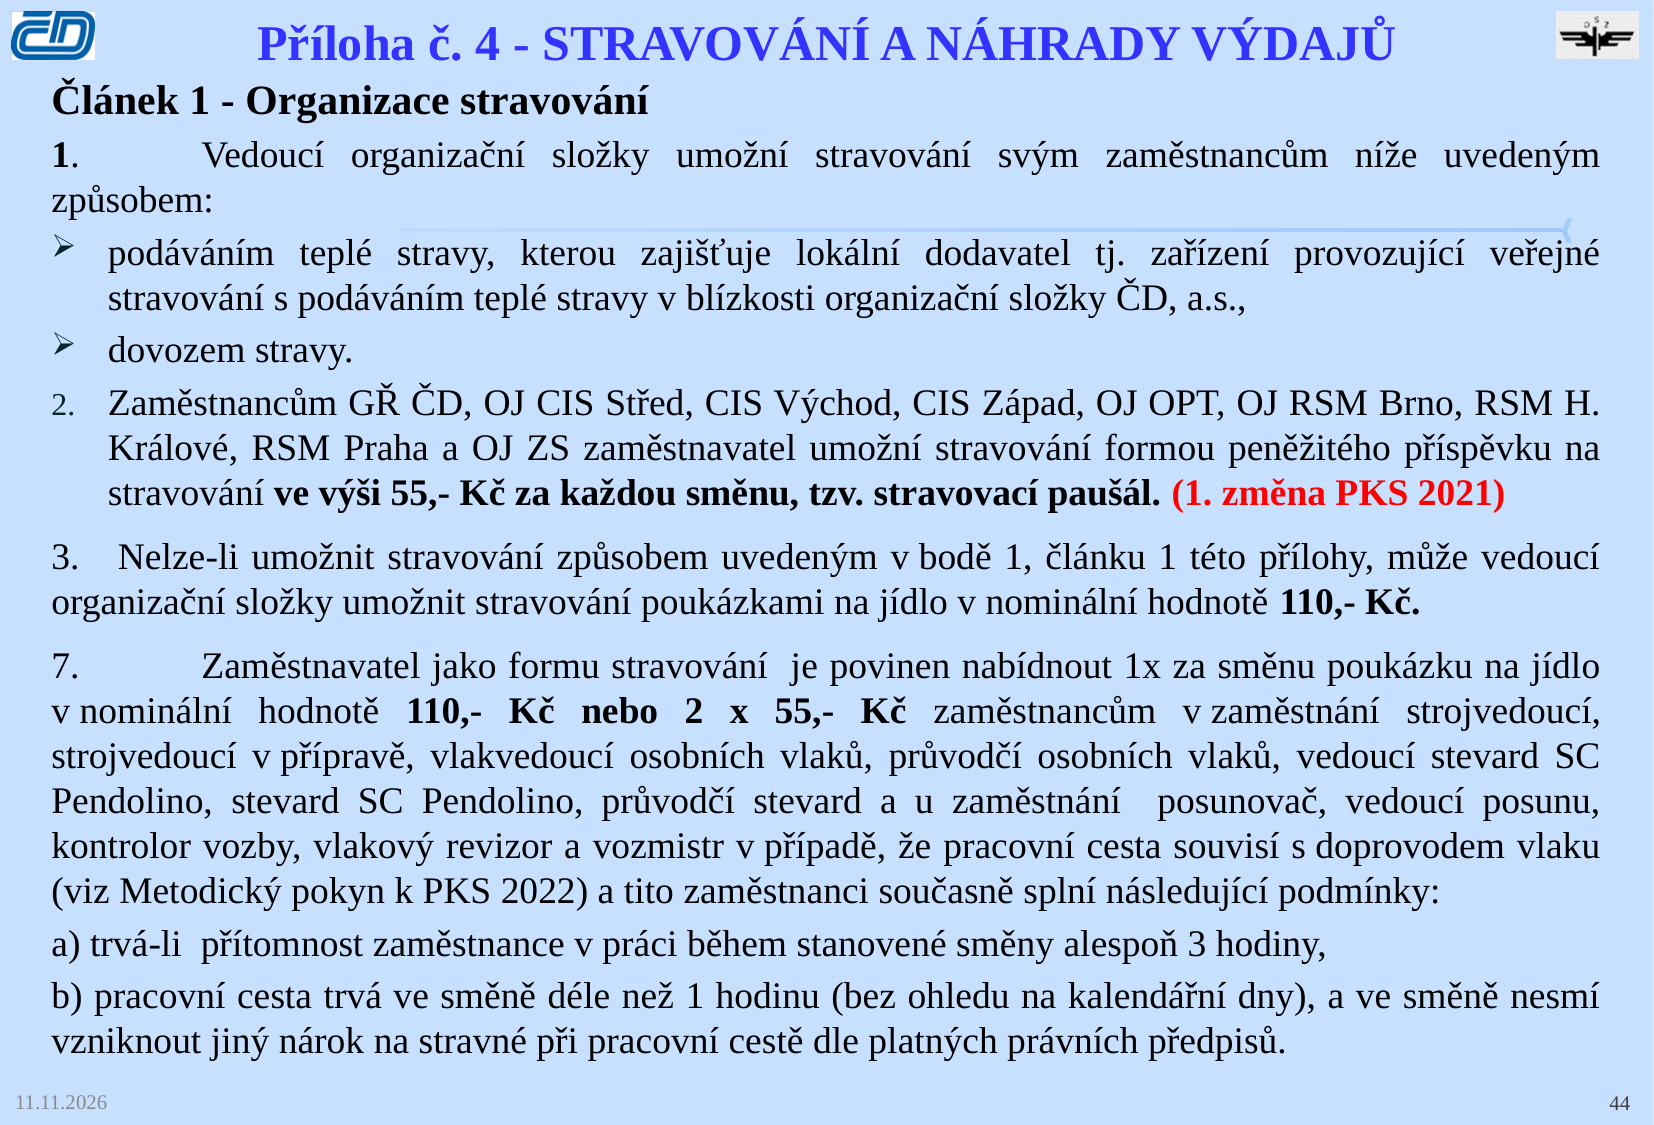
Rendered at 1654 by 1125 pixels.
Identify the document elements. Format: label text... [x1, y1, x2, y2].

picture [11, 11, 95, 60]
slide_number 44 [1586, 1080, 1654, 1125]
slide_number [0, 1077, 298, 1125]
picture [1556, 11, 1640, 60]
list Článek 1 - Organizace stravování 1. Vedoucí organizační složky umožní stravování svým zaměstnancům níže uvedeným způsobem: podáváním teplé stravy, kterou zajišťuje lokální dodavatel tj. zařízení provozující veřejné stravování s podáváním teplé stravy v blízkosti organizační složky ČD, a.s., dovozem stravy. Zaměstnancům GŘ ČD, OJ CIS Střed, CIS Východ, CIS Západ, OJ OPT, OJ RSM Brno, RSM H. Králové, RSM Praha a OJ ZS zaměstnavatel umožní stravování formou peněžitého příspěvku na stravování ve výši 55,- Kč za každou směnu, tzv. stravovací paušál. (1. změna PKS 2021) 3. Nelze-li umožnit stravování způsobem uvedeným v bodě 1, článku 1 této přílohy, může vedoucí organizační složky umožnit stravování poukázkami na jídlo v nominální hodnotě 110,- Kč. 7. Zaměstnavatel jako formu stravování je povinen nabídnout 1x za směnu poukázku na jídlo v nominální hodnotě 110,- Kč nebo 2 x 55,- Kč zaměstnancům v zaměstnání strojvedoucí, strojvedoucí v přípravě, vlakvedoucí osobních vlaků, průvodčí osobních vlaků, vedoucí stevard SC Pendolino, stevard SC Pendolino, průvodčí stevard a u zaměstnání posunovač, vedoucí posunu, kontrolor vozby, vlakový revizor a vozmistr v případě, že pracovní cesta souvisí s doprovodem vlaku (viz Metodický pokyn k PKS 2022) a tito zaměstnanci současně splní následující podmínky: a) trvá-li přítomnost zaměstnance v práci během stanovené směny alespoň 3 hodiny, b) pracovní cesta trvá ve směně déle než 1 hodinu (bez ohledu na kalendářní dny), a ve směně nesmí vzniknout jiný nárok na stravné při pracovní cestě dle platných právních předpisů. [36, 65, 1618, 1102]
title Příloha č. 4 - Stravování a náhrady výdajů [0, 0, 1654, 81]
